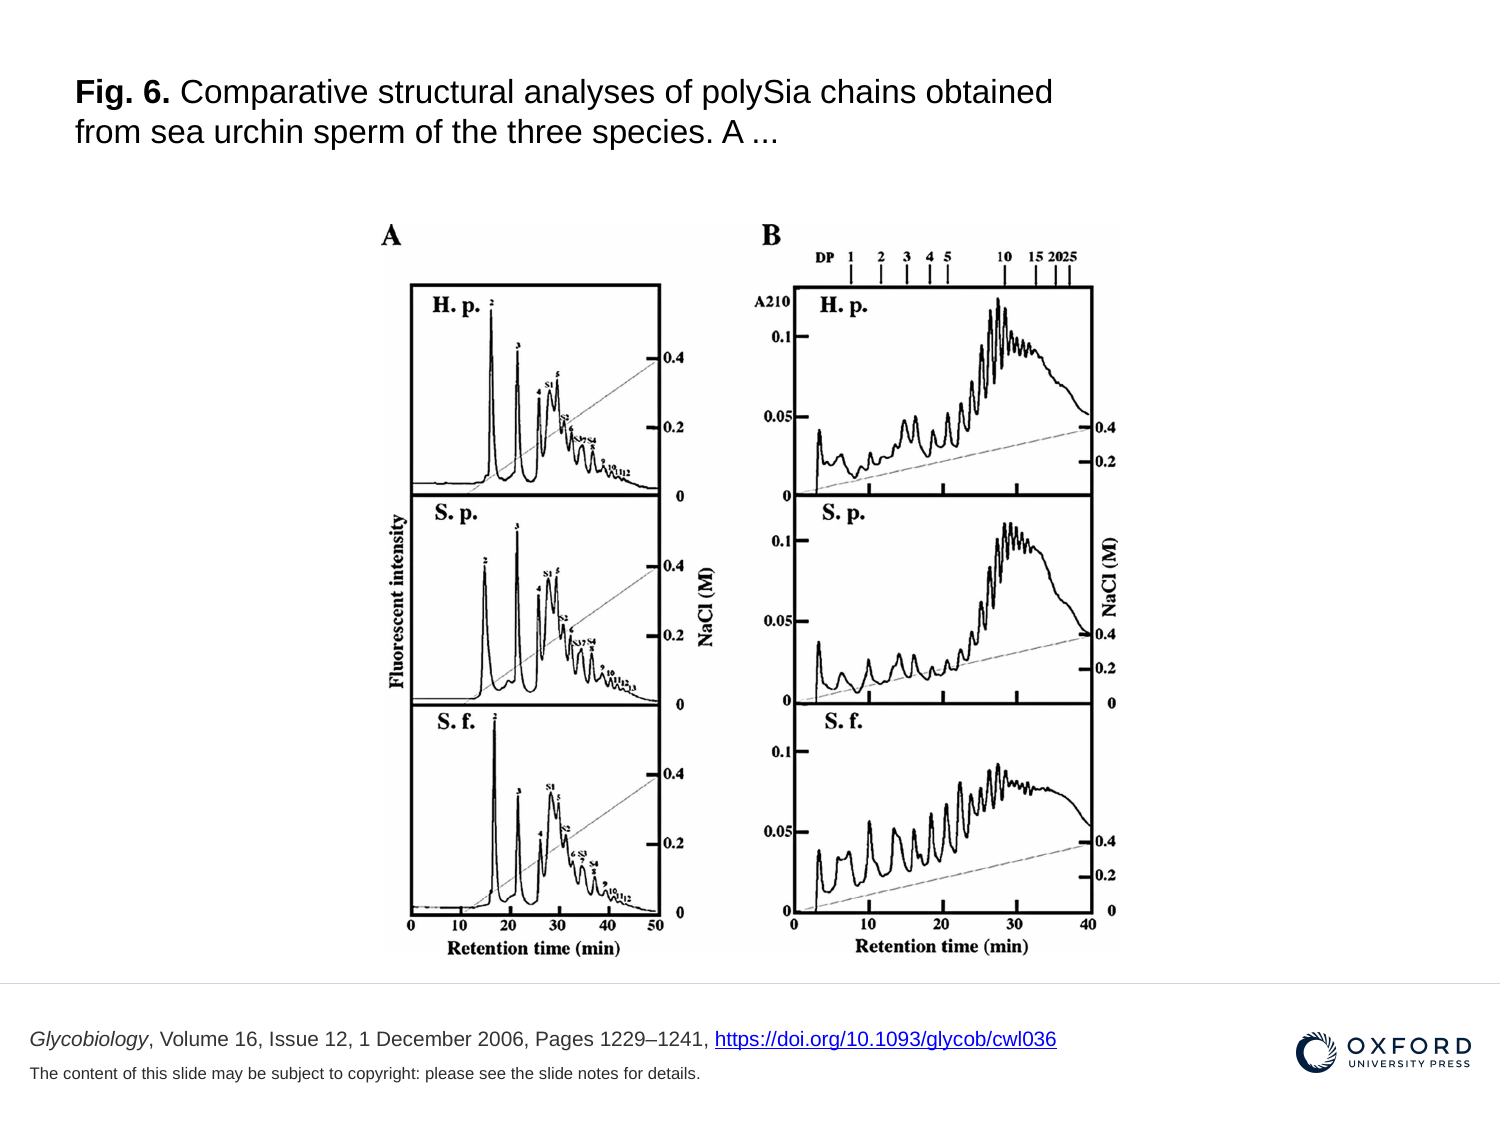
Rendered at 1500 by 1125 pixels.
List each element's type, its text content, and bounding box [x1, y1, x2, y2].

picture [1296, 1032, 1471, 1073]
title Fig. 6. Comparative structural analyses of polySia chains obtained from sea urchin sperm of the three species. A ... [75, 69, 1078, 171]
footer Glycobiology, Volume 16, Issue 12, 1 December 2006, Pages 1229–1241, https://doi.org/10.1093/glycob/cwl036 The content of this slide may be subject to copyright: please see the slide notes for details. [0, 983, 1260, 1125]
picture [381, 224, 1118, 957]
